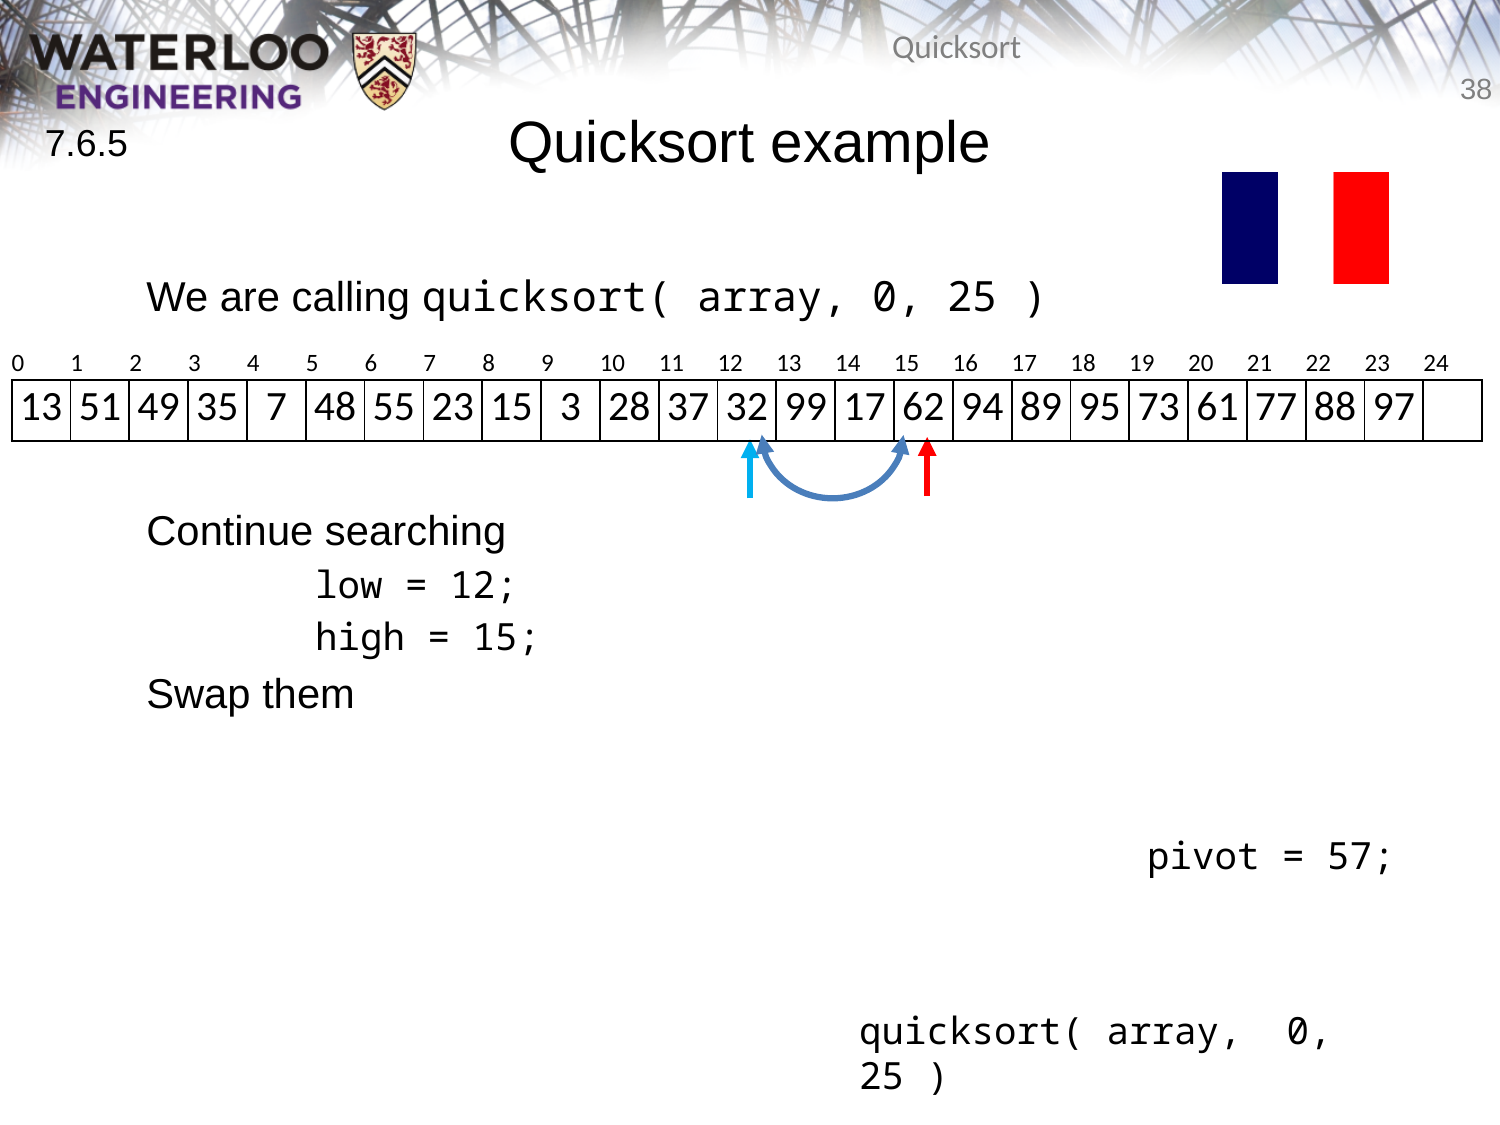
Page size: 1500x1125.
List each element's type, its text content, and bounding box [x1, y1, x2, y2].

table_header 0 [12, 350, 71, 379]
table_header 13 [776, 350, 835, 379]
table_header 1 [71, 350, 129, 379]
table_header 6 [365, 350, 423, 379]
table_cell 61 [1189, 381, 1246, 440]
table_cell 99 [777, 381, 834, 434]
text_box pivot = 57; [1132, 824, 1410, 885]
table_cell 7 [248, 381, 305, 440]
table_header 4 [247, 350, 306, 379]
list We are calling quicksort( array, 0, 25 ) Continue searching low = 12; high = 15; Swap them [74, 262, 1426, 350]
table_header 7 [423, 350, 482, 379]
table_header 14 [835, 350, 894, 379]
table_header 20 [1188, 350, 1247, 379]
table_cell 95 [1071, 381, 1128, 440]
table_header 21 [1247, 350, 1306, 379]
table_cell 94 [954, 381, 1011, 440]
table_header 3 [188, 350, 247, 379]
table_cell 37 [660, 381, 717, 440]
table_cell 88 [1307, 381, 1364, 440]
table_cell 28 [601, 381, 658, 440]
table_header 17 [1012, 350, 1070, 379]
title Quicksort example [74, 44, 1426, 233]
table_cell 77 [1248, 381, 1305, 440]
table_header 5 [306, 350, 365, 379]
table_header 23 [1365, 350, 1423, 379]
table_cell 48 [307, 381, 364, 440]
table_header 24 [1423, 350, 1482, 379]
table_cell 23 [424, 381, 481, 440]
table_cell [1424, 381, 1481, 440]
table_header 9 [541, 350, 600, 379]
text_box quicksort( array, 0, 25 ) [844, 999, 1447, 1105]
table_cell 15 [483, 381, 540, 440]
table_cell 89 [1013, 381, 1070, 440]
list We are calling quicksort( array, 0, 25 ) Continue searching low = 12; high = 15; Swap them [74, 442, 1426, 1006]
table_cell 3 [542, 381, 599, 440]
text_box [757, 434, 909, 500]
table_cell 73 [1130, 381, 1187, 440]
table_cell 49 [130, 381, 187, 440]
table_header 16 [953, 350, 1012, 379]
table_cell 17 [836, 381, 893, 434]
table_header 18 [1070, 350, 1129, 379]
table_header 10 [600, 350, 659, 379]
table_cell 35 [189, 381, 246, 440]
table_header 2 [129, 350, 188, 379]
table_cell 51 [71, 381, 128, 440]
table_cell 55 [365, 381, 423, 440]
table_header 8 [482, 350, 541, 379]
table_cell 97 [1365, 381, 1422, 440]
text_box 7.6.5 [30, 111, 143, 172]
table_header 15 [894, 350, 953, 379]
table_header 12 [718, 350, 776, 379]
table_header 11 [659, 350, 718, 379]
table_header 19 [1129, 350, 1188, 379]
picture [0, 0, 1500, 1125]
table_cell 62 [895, 381, 952, 440]
table_header 22 [1306, 350, 1365, 379]
table_cell 32 [718, 381, 775, 440]
table_cell 13 [13, 381, 70, 440]
